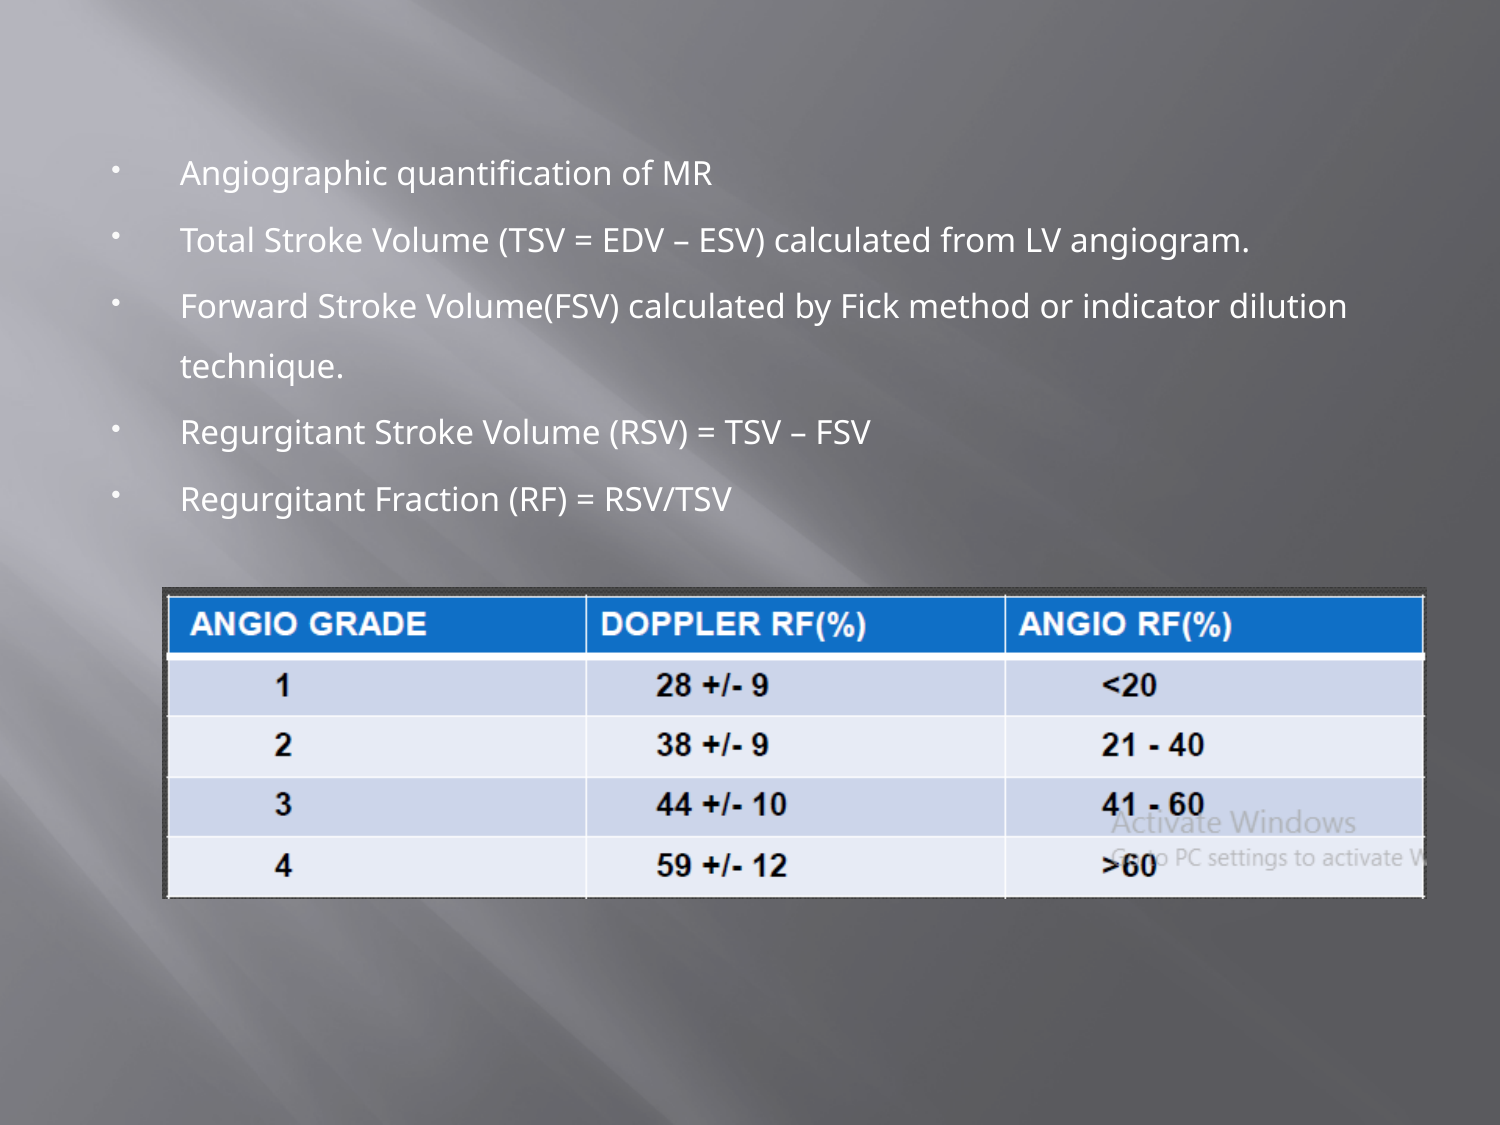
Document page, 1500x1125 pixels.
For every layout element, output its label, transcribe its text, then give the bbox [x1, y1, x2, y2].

list Angiographic quantification of MR Total Stroke Volume (TSV = EDV – ESV) calculated from LV angiogram. Forward Stroke Volume(FSV) calculated by Fick method or indicator dilution technique. Regurgitant Stroke Volume (RSV) = TSV – FSV Regurgitant Fraction (RF) = RSV/TSV [75, 125, 1425, 1035]
picture [162, 587, 1428, 899]
